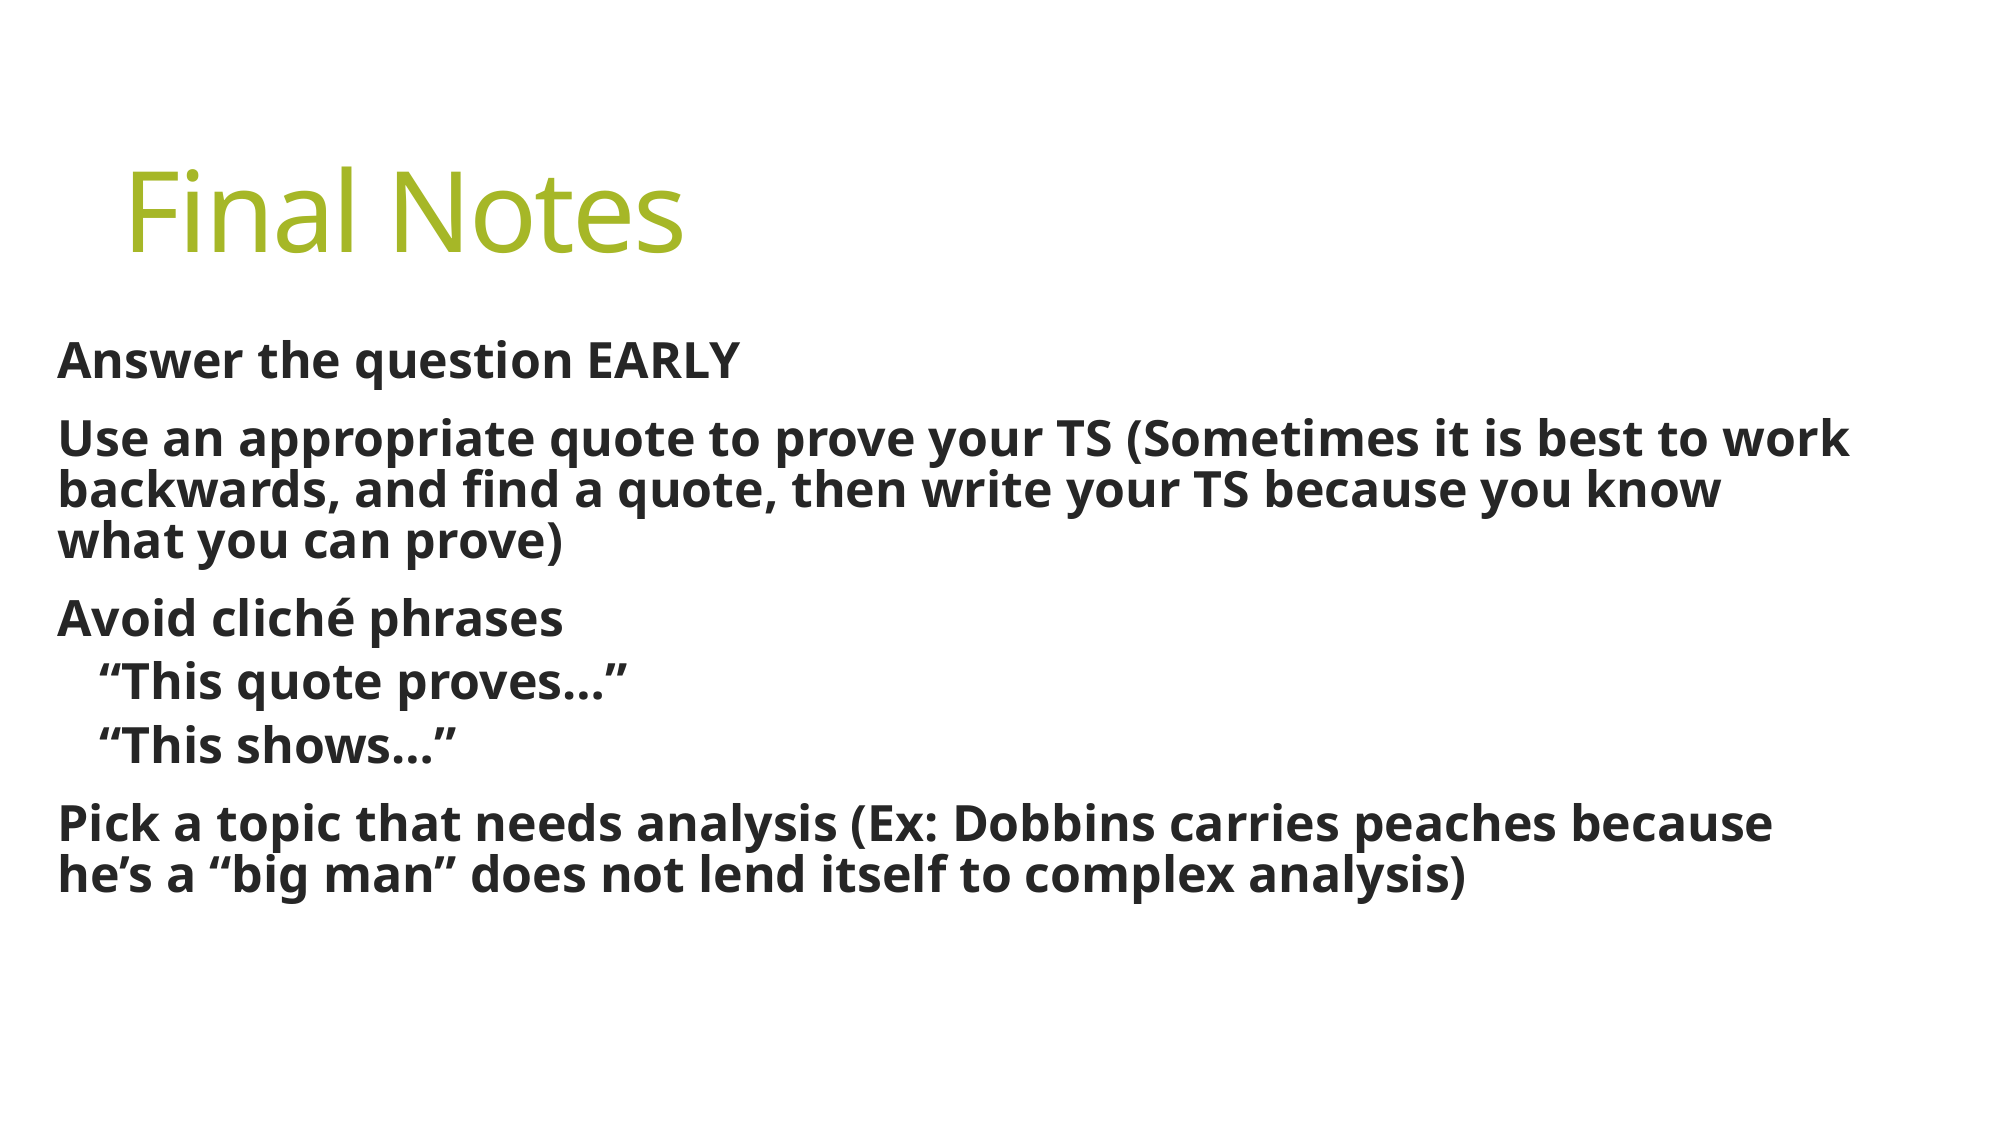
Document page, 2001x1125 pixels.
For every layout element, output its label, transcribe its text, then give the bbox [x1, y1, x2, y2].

list Answer the question EARLY Use an appropriate quote to prove your TS (Sometimes it is best to work backwards, and find a quote, then write your TS because you know what you can prove) Avoid cliché phrases “This quote proves…” “This shows…” Pick a topic that needs analysis (Ex: Dobbins carries peaches because he’s a “big man” does not lend itself to complex analysis) [27, 329, 1876, 1107]
title Final Notes [107, 81, 1875, 329]
